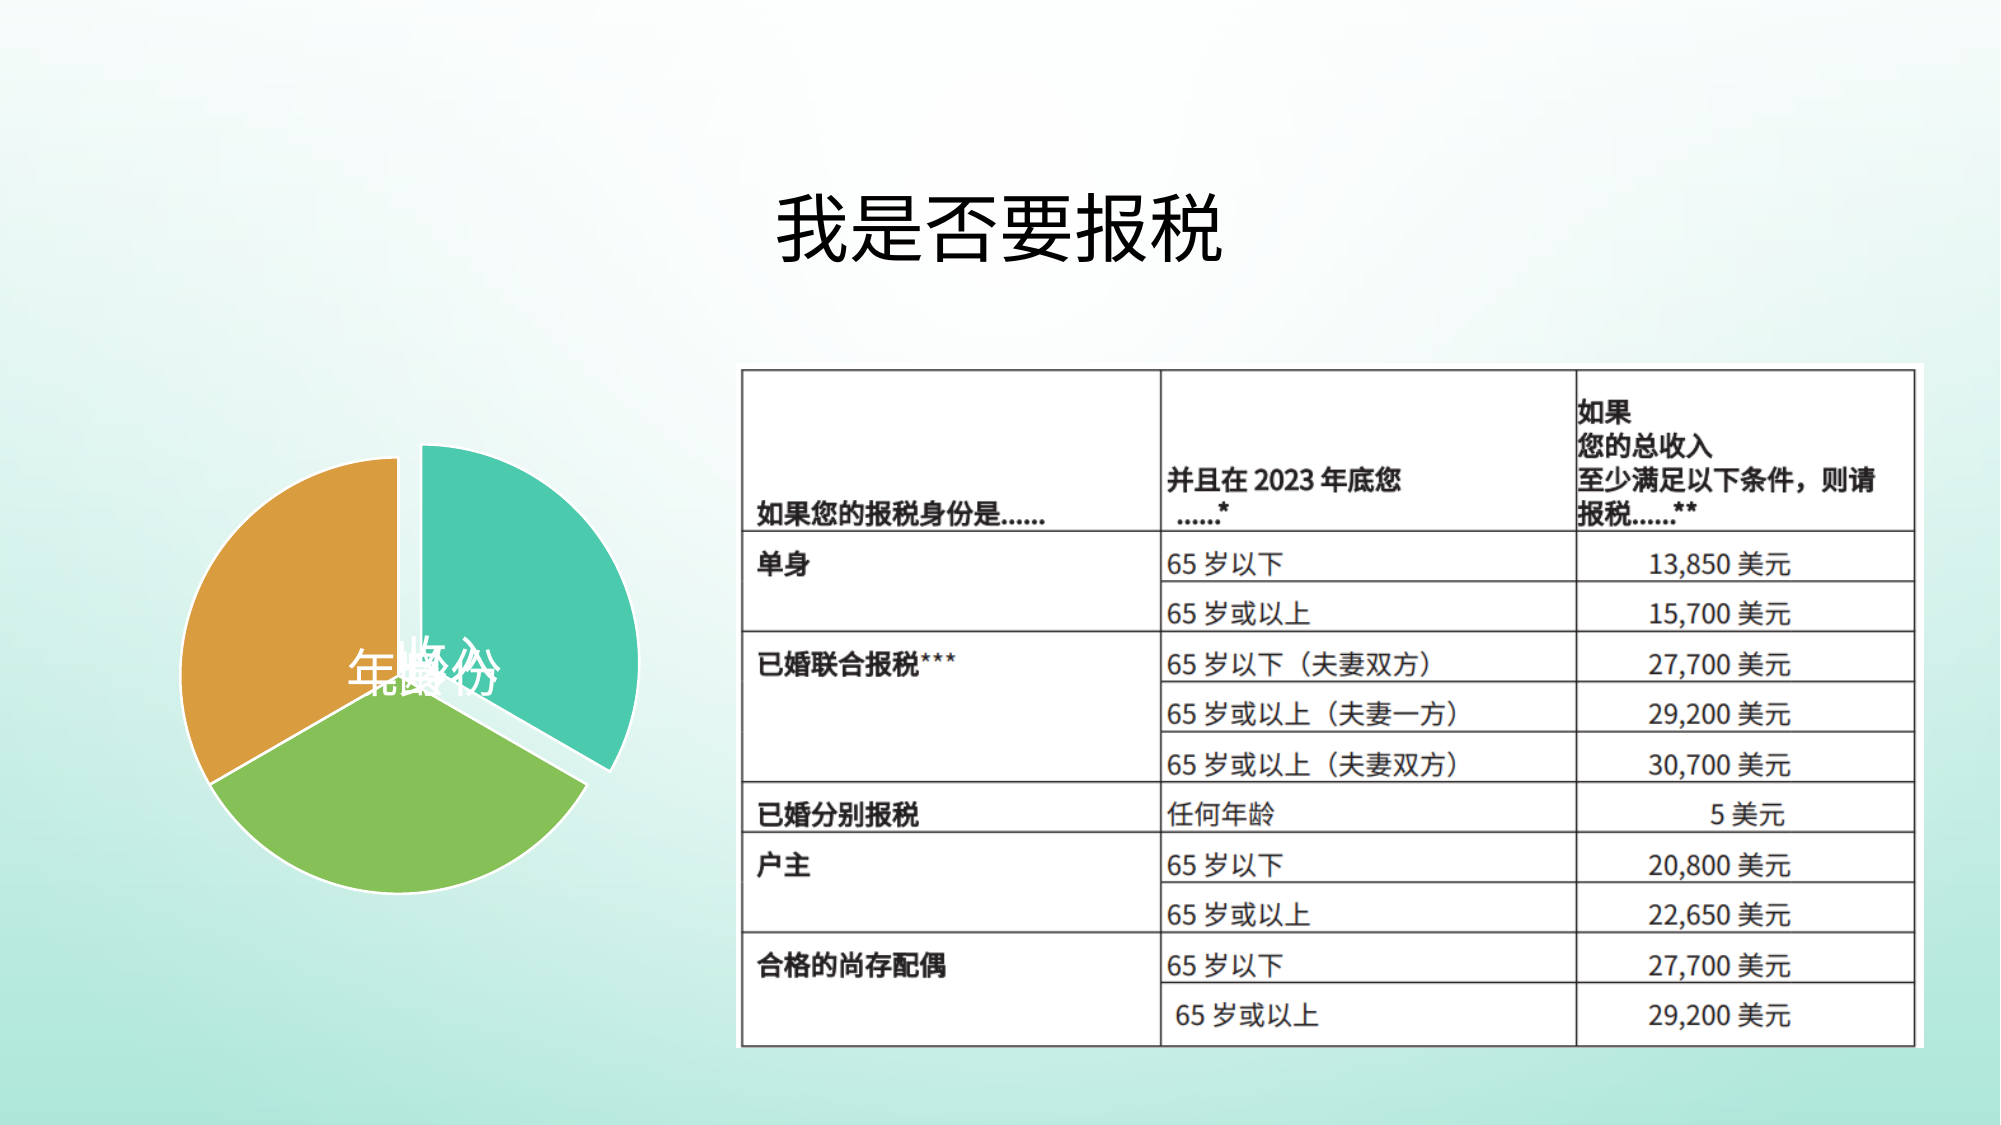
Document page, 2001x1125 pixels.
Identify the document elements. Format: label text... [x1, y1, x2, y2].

title 我是否要报税 [149, 101, 1851, 364]
picture [0, 0, 2000, 1125]
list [149, 387, 670, 951]
